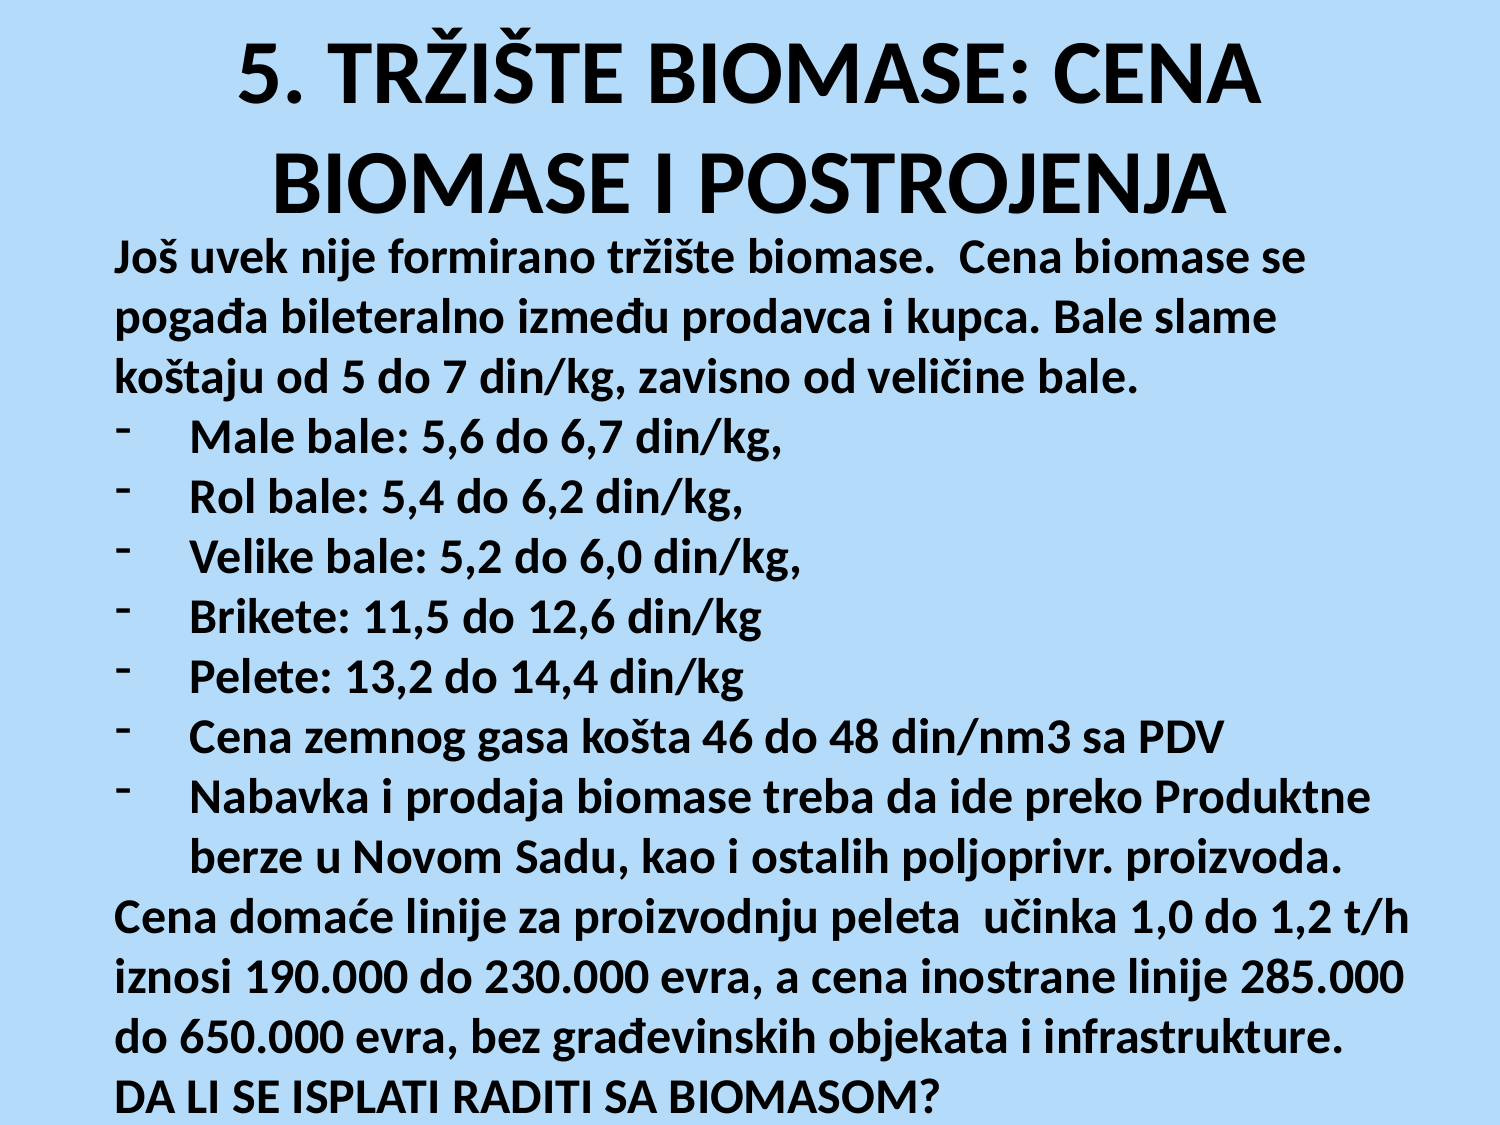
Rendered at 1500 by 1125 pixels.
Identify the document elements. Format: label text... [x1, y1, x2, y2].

text_box Još uvek nije formirano tržište biomase. Cena biomase se pogađa bileteralno između prodavca i kupca. Bale slame koštaju od 5 do 7 din/kg, zavisno od veličine bale. Male bale: 5,6 do 6,7 din/kg, Rol bale: 5,4 do 6,2 din/kg, Velike bale: 5,2 do 6,0 din/kg, Brikete: 11,5 do 12,6 din/kg Pelete: 13,2 do 14,4 din/kg Cena zemnog gasa košta 46 do 48 din/nm3 sa PDV Nabavka i prodaja biomase treba da ide preko Produktne berze u Novom Sadu, kao i ostalih poljoprivr. proizvoda. Cena domaće linije za proizvodnju peleta učinka 1,0 do 1,2 t/h iznosi 190.000 do 230.000 evra, a cena inostrane linije 285.000 do 650.000 evra, bez građevinskih objekata i infrastrukture. DA LI SE ISPLATI RADITI SA BIOMASOM? [100, 216, 1436, 1125]
title 5. TRŽIŠTE BIOMASE: CENA BIOMASE I POSTROJENJA [112, 0, 1388, 216]
